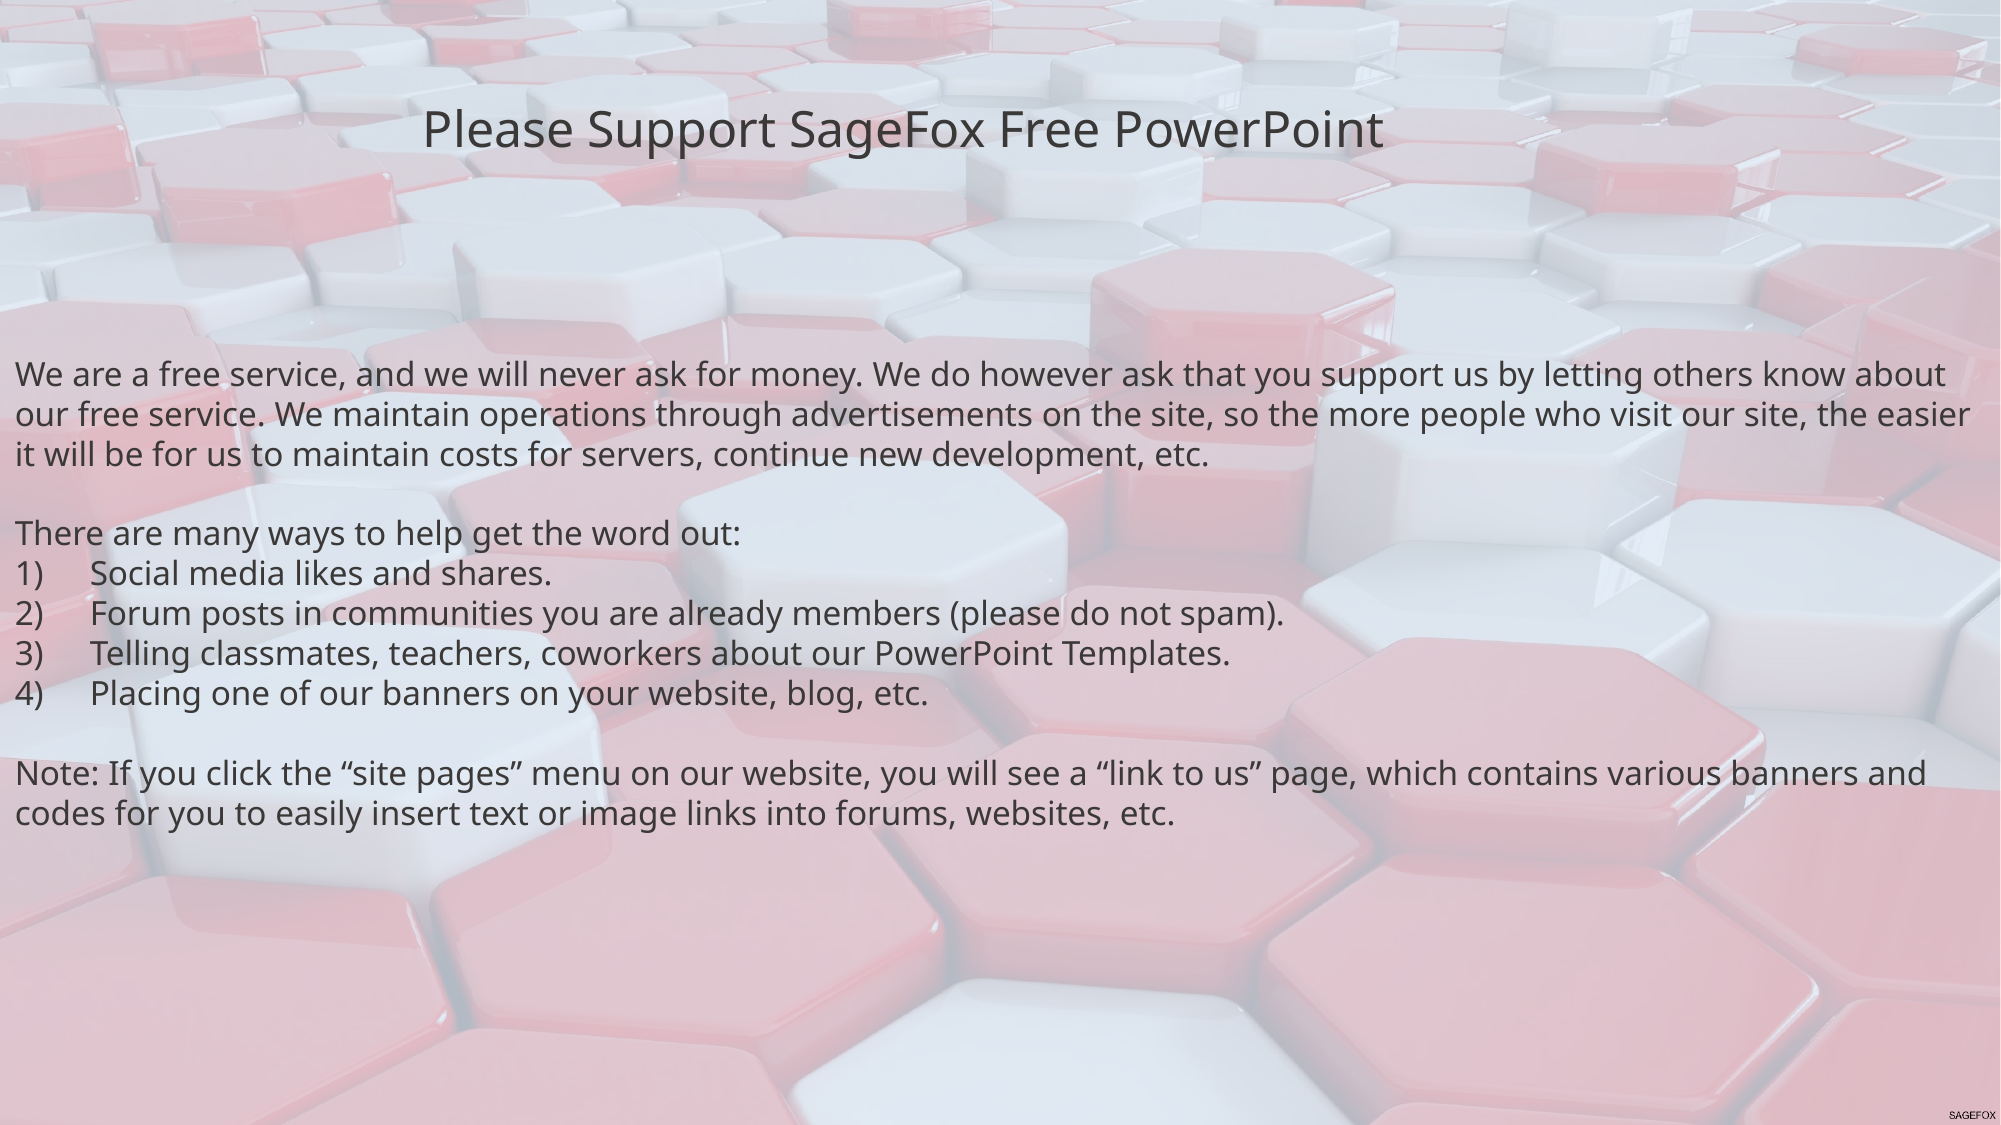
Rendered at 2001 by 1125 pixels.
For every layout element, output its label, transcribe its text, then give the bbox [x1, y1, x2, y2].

title Please Support SageFox Free PowerPoint [363, 72, 1444, 190]
text_box We are a free service, and we will never ask for money. We do however ask that you support us by letting others know about our free service. We maintain operations through advertisements on the site, so the more people who visit our site, the easier it will be for us to maintain costs for servers, continue new development, etc. There are many ways to help get the word out: Social media likes and shares. Forum posts in communities you are already members (please do not spam). Telling classmates, teachers, coworkers about our PowerPoint Templates. Placing one of our banners on your website, blog, etc. Note: If you click the “site pages” menu on our website, you will see a “link to us” page, which contains various banners and codes for you to easily insert text or image links into forums, websites, etc. [0, 0, 2000, 1125]
